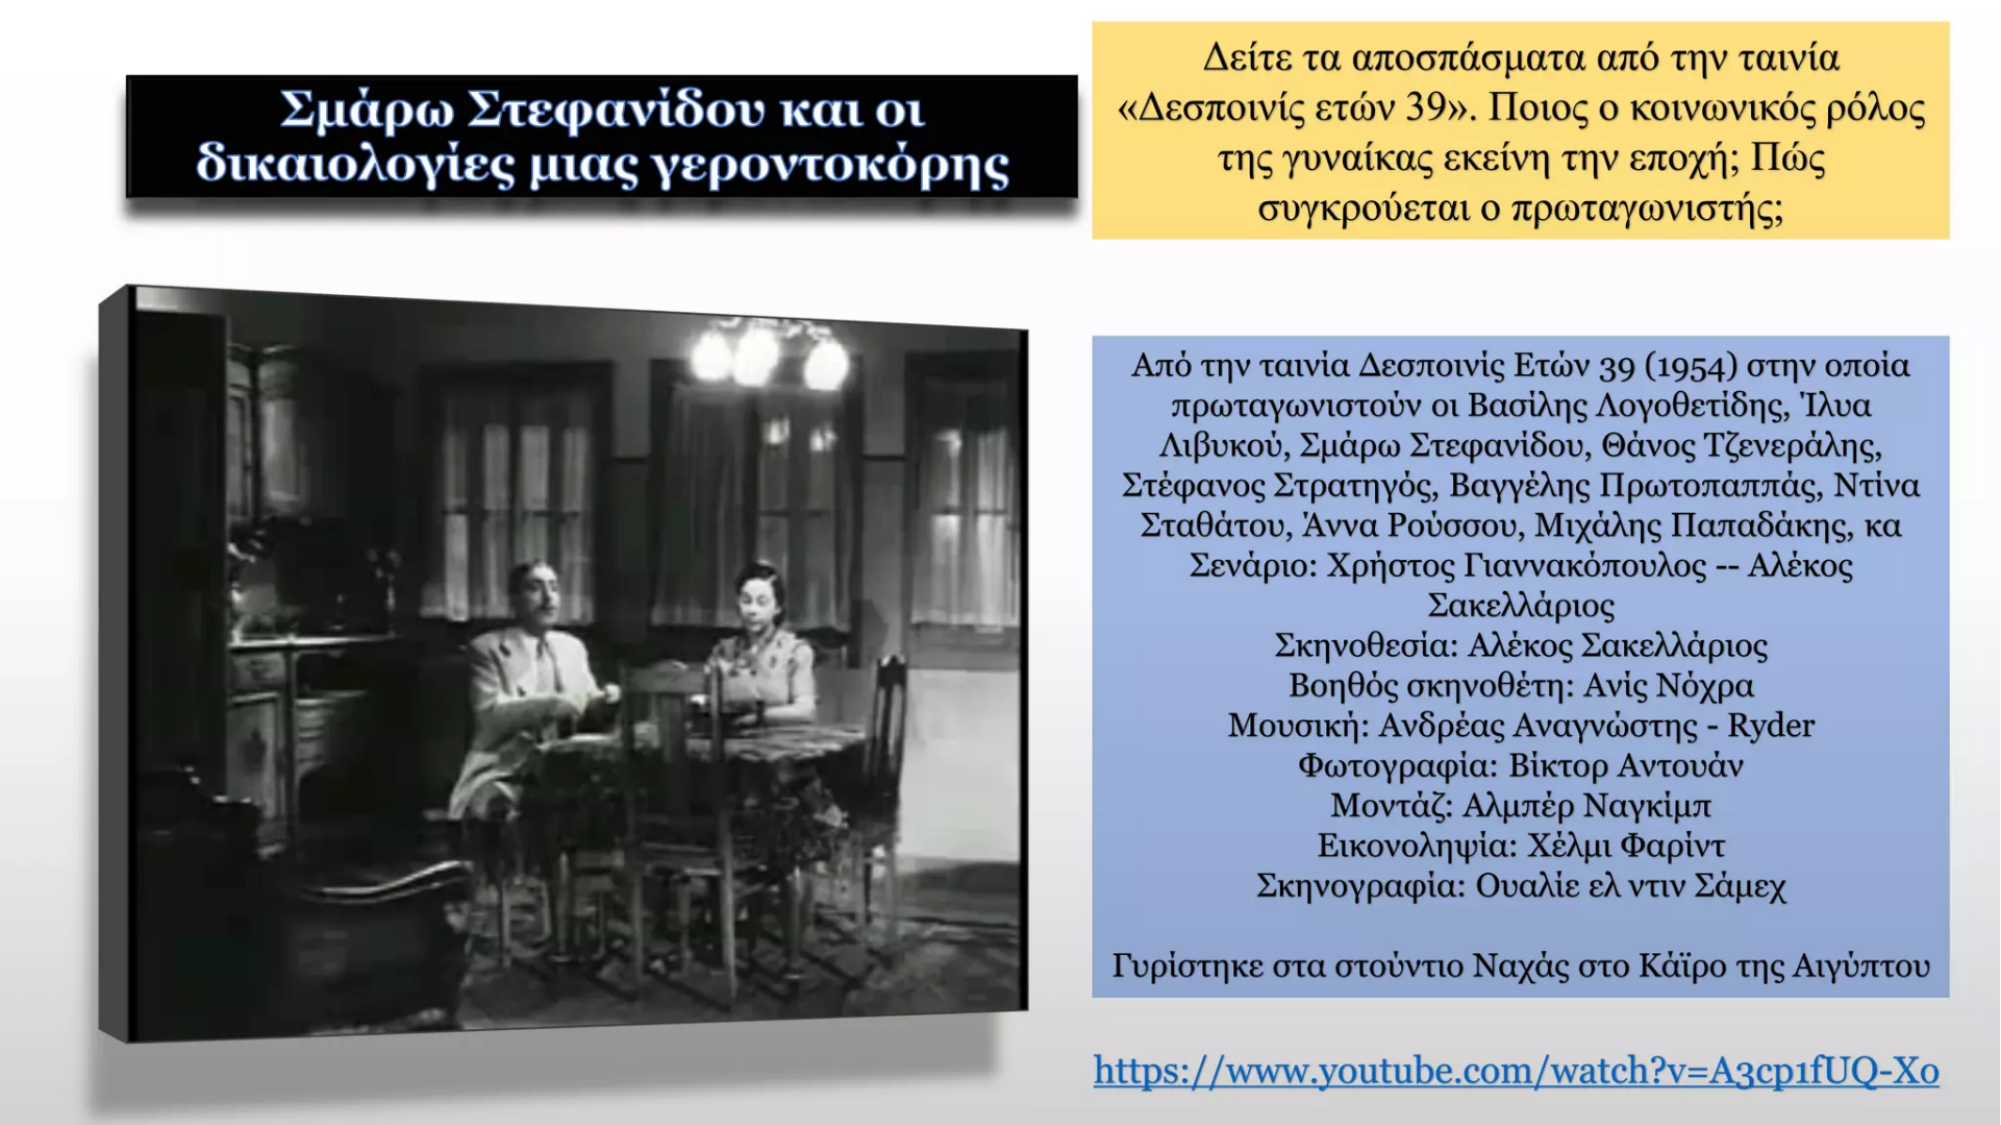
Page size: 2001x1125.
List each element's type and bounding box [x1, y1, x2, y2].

list [0, 0, 2000, 1125]
